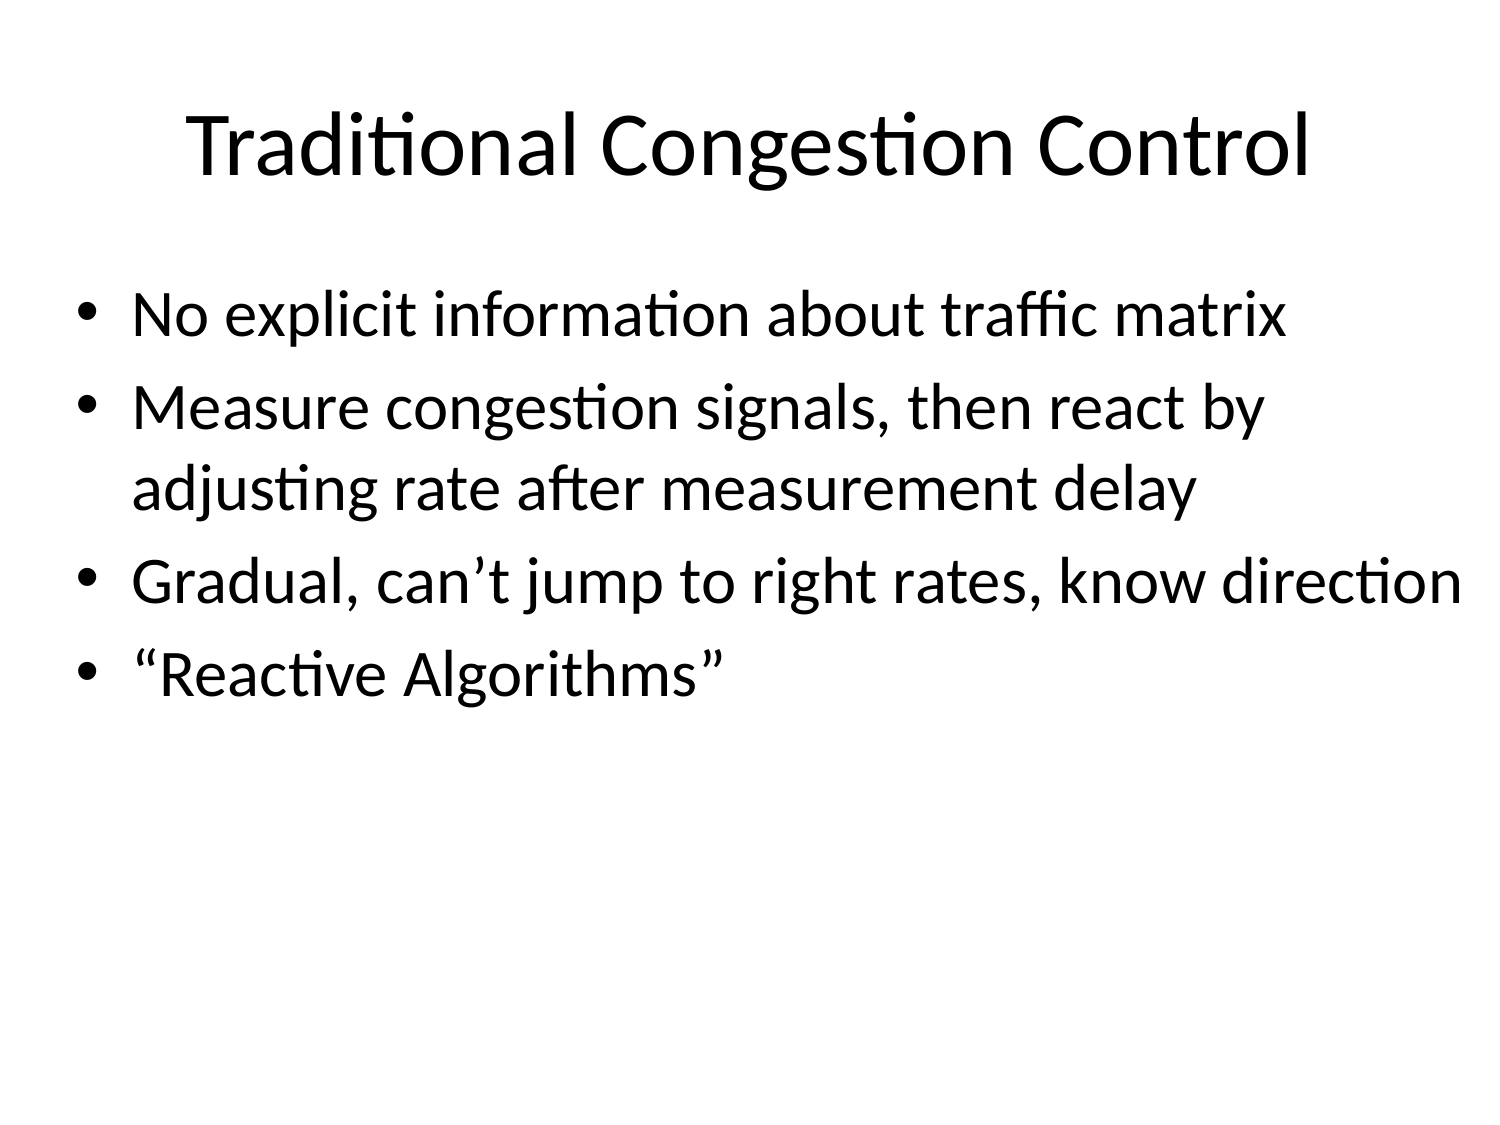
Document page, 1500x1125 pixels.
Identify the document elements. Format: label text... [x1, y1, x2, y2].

title Traditional Congestion Control [75, 45, 1425, 233]
list No explicit information about traffic matrix Measure congestion signals, then react by adjusting rate after measurement delay Gradual, can’t jump to right rates, know direction “Reactive Algorithms” [60, 262, 1490, 1005]
